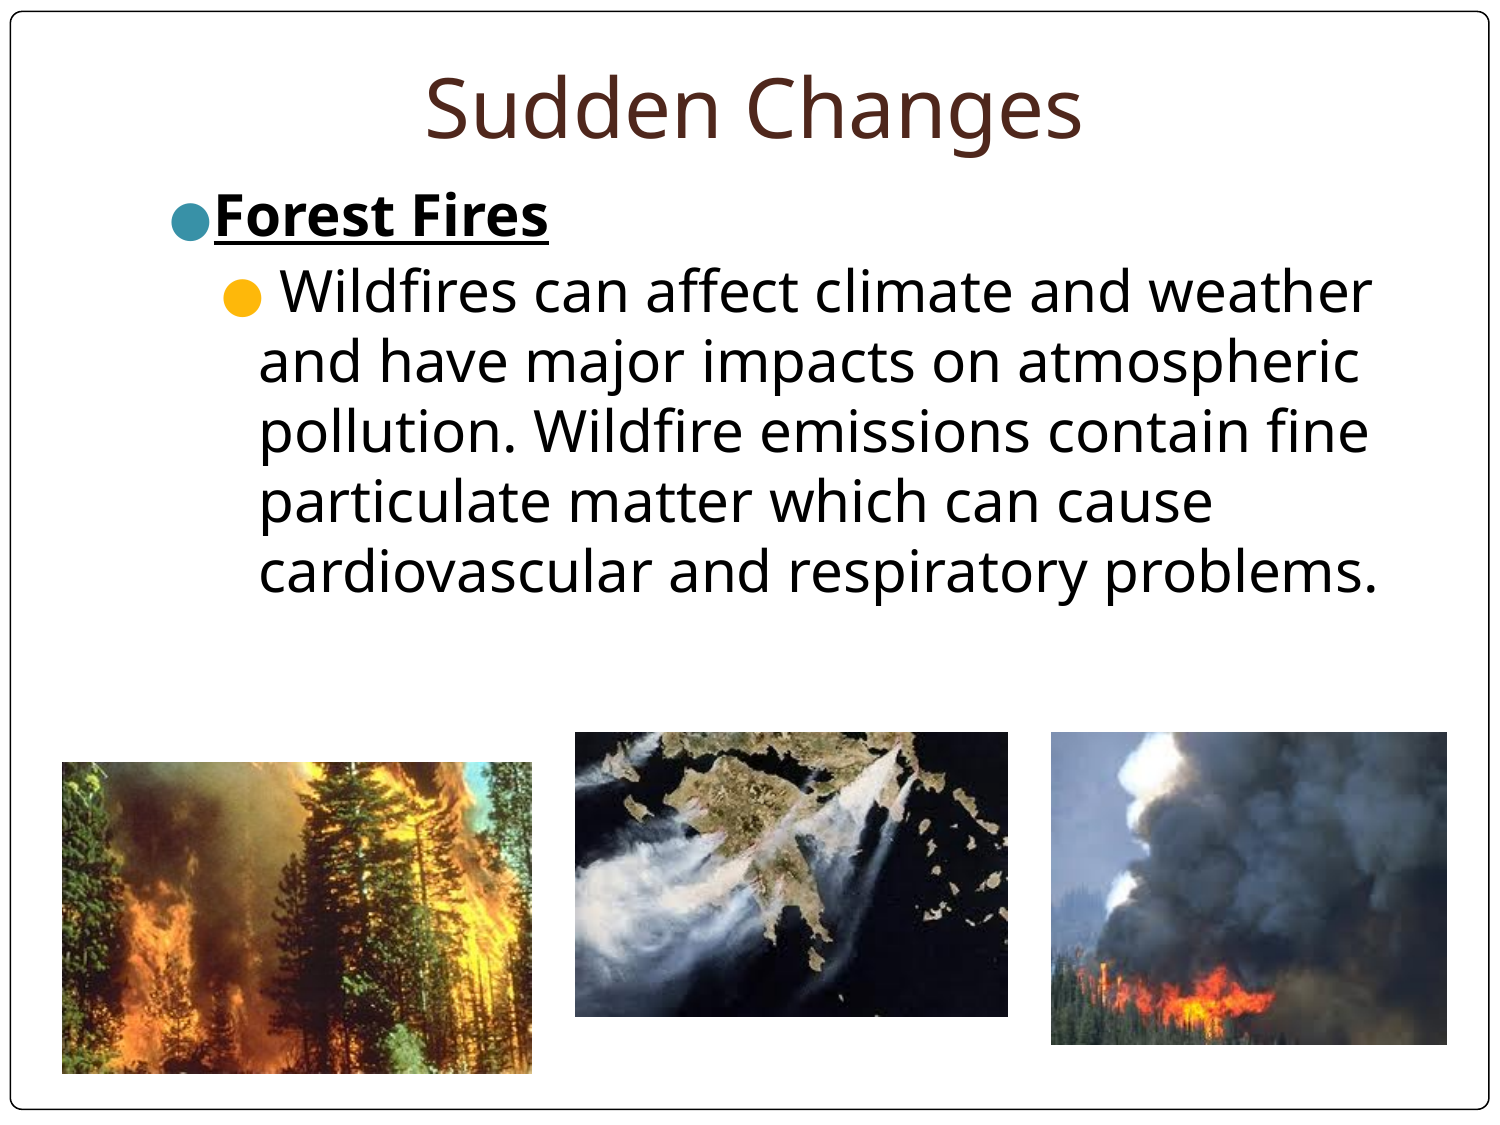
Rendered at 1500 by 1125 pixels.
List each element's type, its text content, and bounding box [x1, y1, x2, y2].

picture [1051, 731, 1447, 1045]
title Sudden Changes [128, 40, 1404, 171]
text_box [0, 0, 414, 153]
picture [62, 762, 532, 1074]
picture [574, 731, 1008, 1017]
list Forest Fires Wildfires can affect climate and weather and have major impacts on atmospheric pollution. Wildfire emissions contain fine particulate matter which can cause cardiovascular and respiratory problems. [153, 170, 1429, 921]
